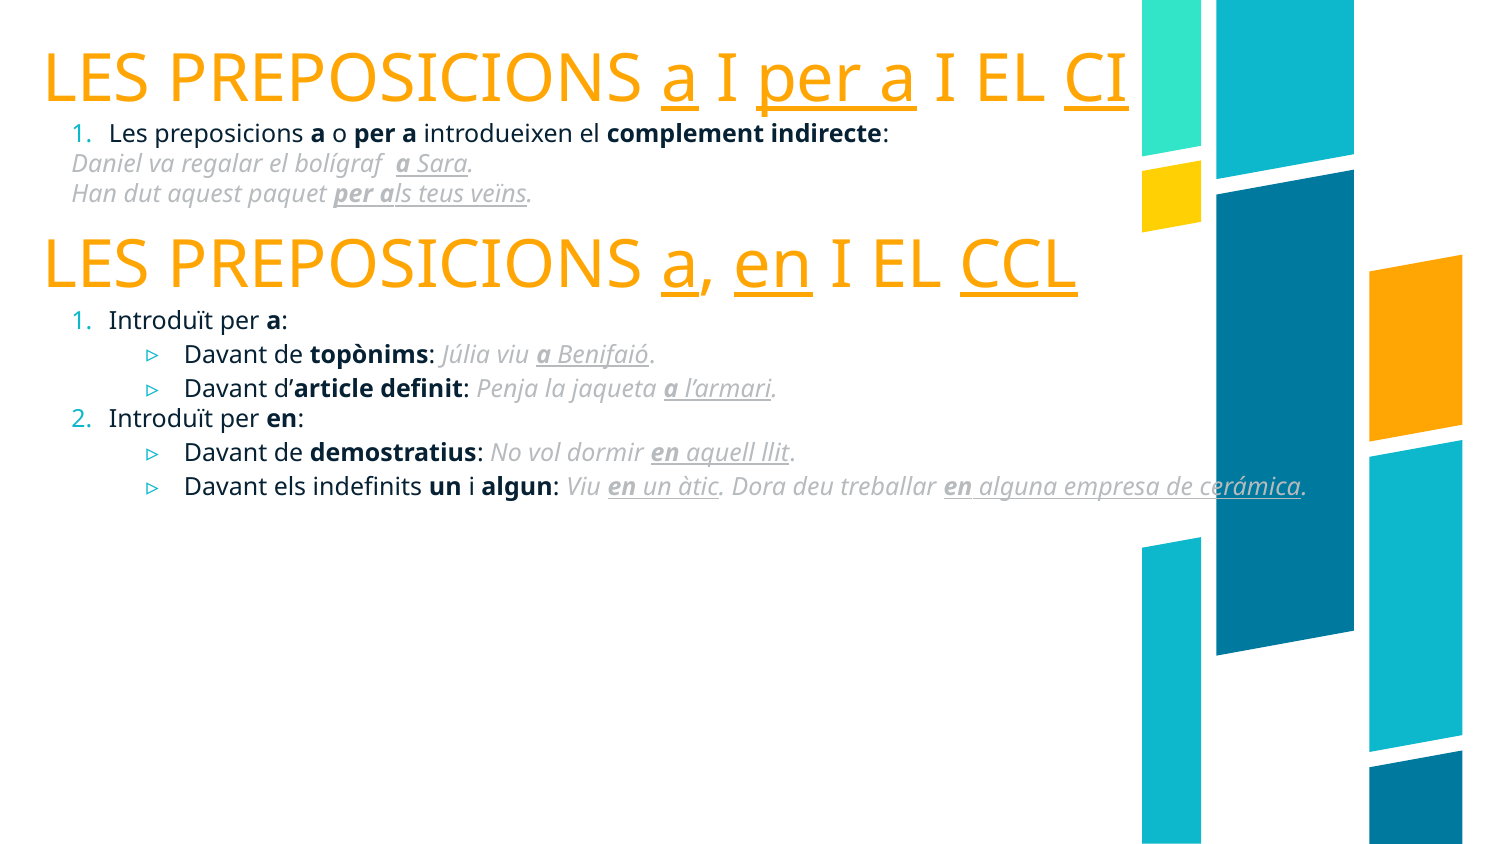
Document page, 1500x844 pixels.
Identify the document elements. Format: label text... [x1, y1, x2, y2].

text_box Les preposicions a o per a introdueixen el complement indirecte: Daniel va regalar el bolígraf a Sara. Han dut aquest paquet per als teus veïns. [71, 117, 1463, 224]
text_box LES PREPOSICIONS a I per a I EL CI [42, 50, 1257, 116]
text_box LES PREPOSICIONS a, en I EL CCL [42, 236, 1257, 302]
text_box Introduït per a: Davant de topònims: Júlia viu a Benifaió. Davant d’article definit: Penja la jaqueta a l’armari. Introduït per en: Davant de demostratius: No vol dormir en aquell llit. Davant els indefinits un i algun: Viu en un àtic. Dora deu treballar en alguna empresa de cerámica. [71, 304, 1463, 522]
